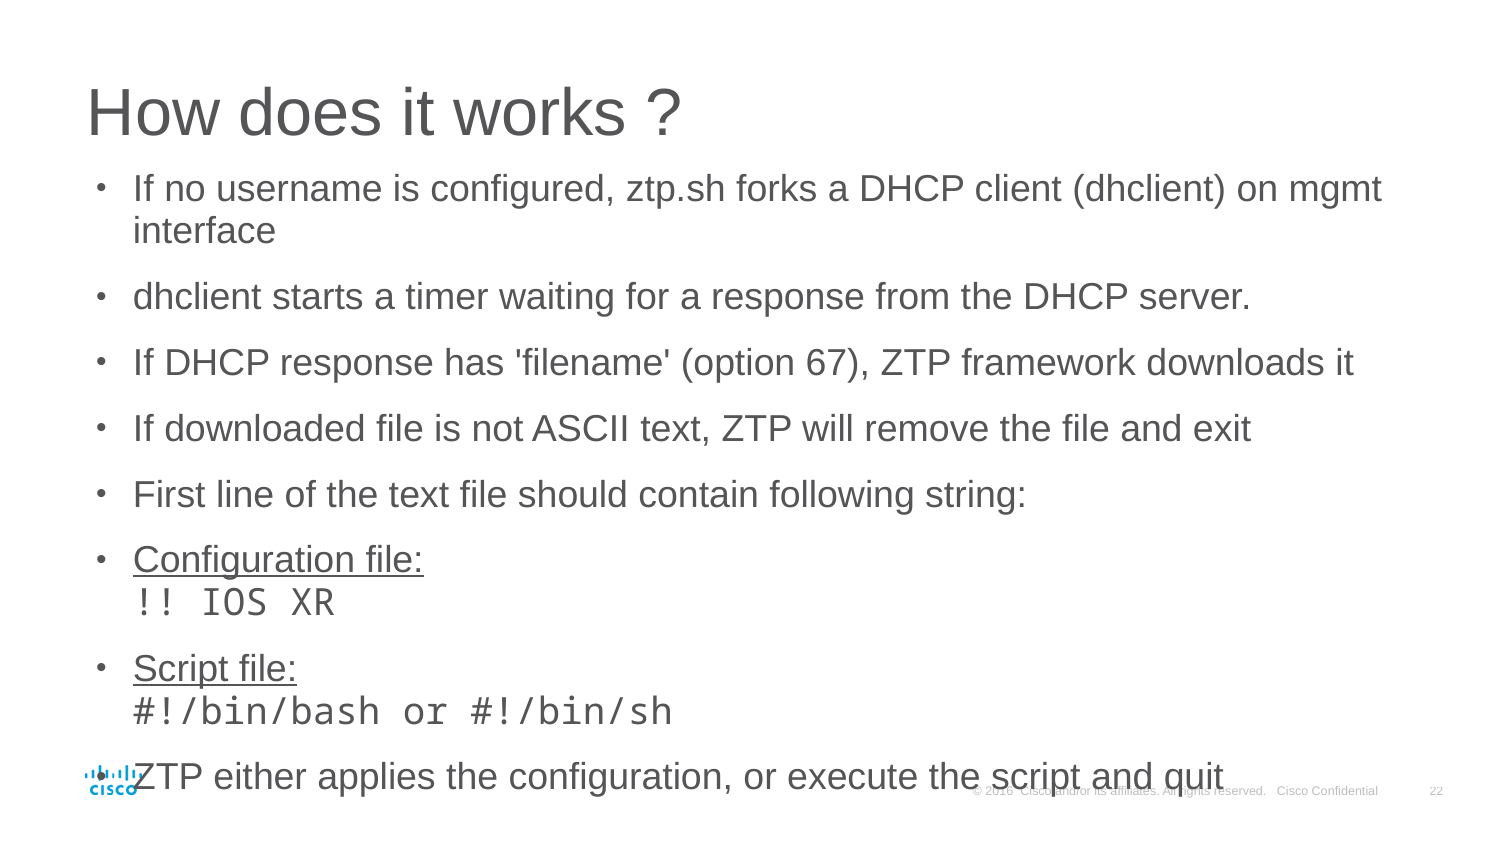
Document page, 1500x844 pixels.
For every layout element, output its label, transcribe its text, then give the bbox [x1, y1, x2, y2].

title How does it works ? [71, 55, 1441, 176]
picture [78, 760, 148, 803]
list If no username is configured, ztp.sh forks a DHCP client (dhclient) on mgmt interface dhclient starts a timer waiting for a response from the DHCP server. If DHCP response has 'filename' (option 67), ZTP framework downloads it If downloaded file is not ASCII text, ZTP will remove the file and exit First line of the text file should contain following string: Configuration file: !! IOS XR Script file: #!/bin/bash or #!/bin/sh ZTP either applies the configuration, or execute the script and quit [71, 176, 1441, 760]
